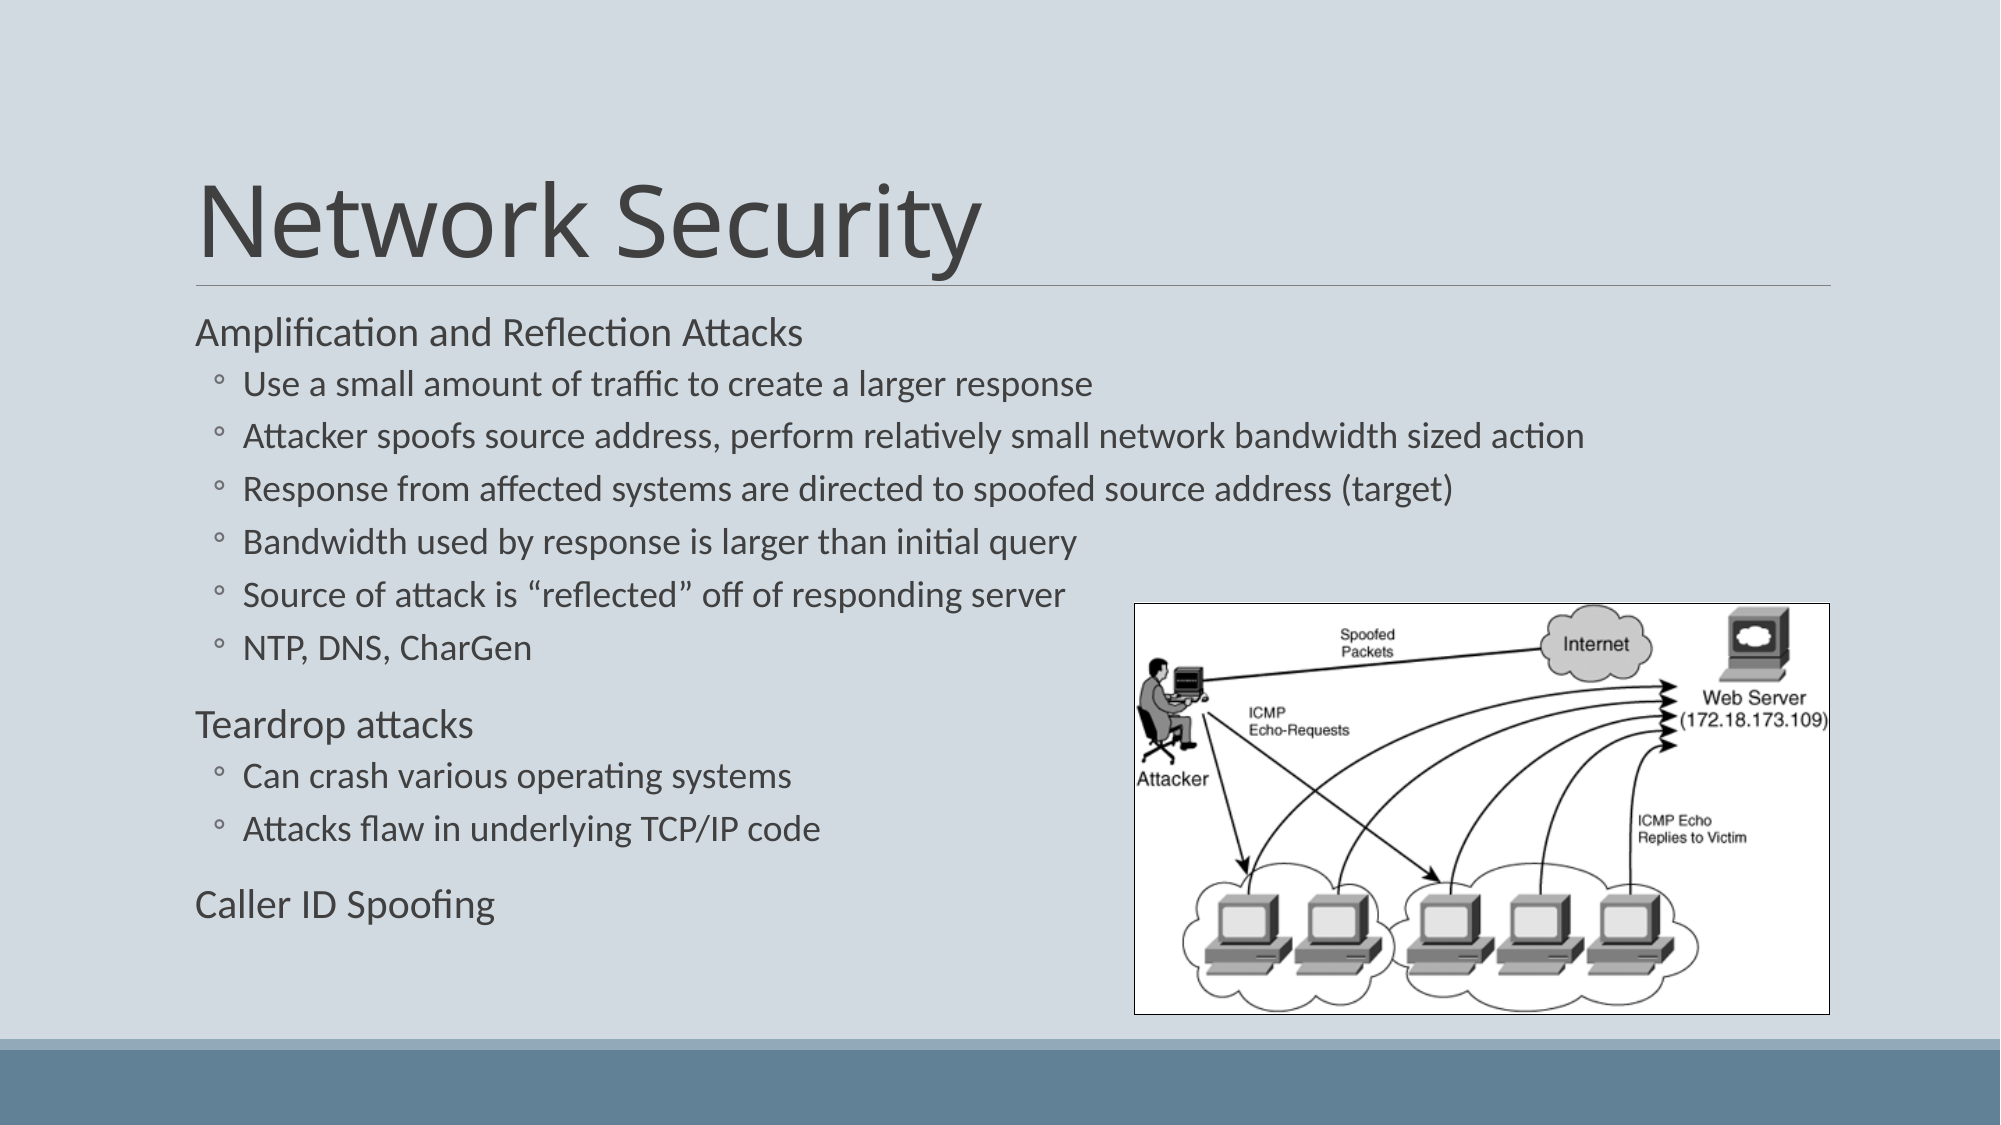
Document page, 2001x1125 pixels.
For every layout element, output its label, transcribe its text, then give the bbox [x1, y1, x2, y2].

title Network Security [180, 47, 1830, 285]
list Amplification and Reflection Attacks Use a small amount of traffic to create a larger response Attacker spoofs source address, perform relatively small network bandwidth sized action Response from affected systems are directed to spoofed source address (target) Bandwidth used by response is larger than initial query Source of attack is “reflected” off of responding server NTP, DNS, CharGen Teardrop attacks Can crash various operating systems Attacks flaw in underlying TCP/IP code Caller ID Spoofing [180, 302, 1830, 963]
picture [1133, 602, 1831, 1016]
